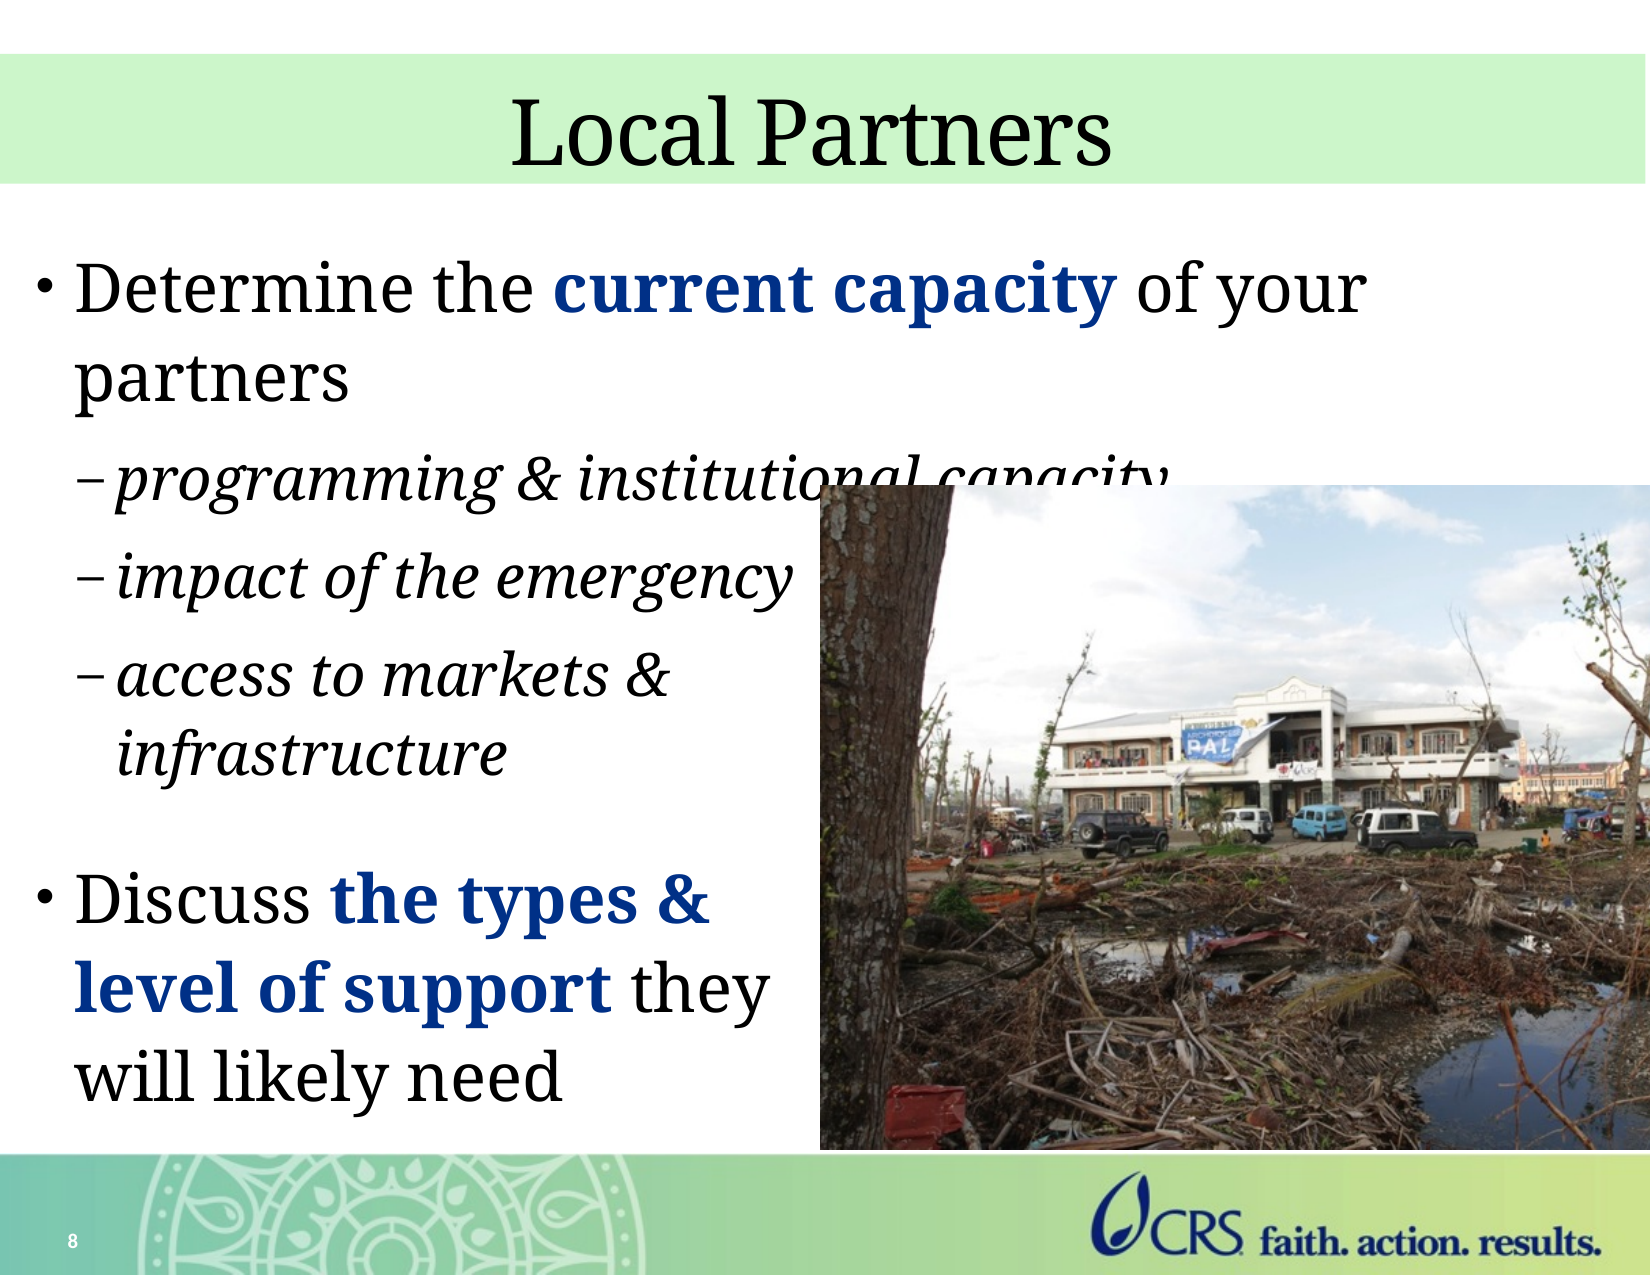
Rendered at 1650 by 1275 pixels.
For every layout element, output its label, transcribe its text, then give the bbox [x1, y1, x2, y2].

picture [820, 485, 1650, 1151]
picture [0, 1153, 1650, 1275]
list Determine the current capacity of your partners programming & institutional capacity impact of the emergency access to markets & infrastructure Discuss the types & level of support they will likely need [0, 236, 1595, 1121]
slide_number 8 [52, 1220, 109, 1259]
text_box Local Partners [0, 53, 1646, 184]
